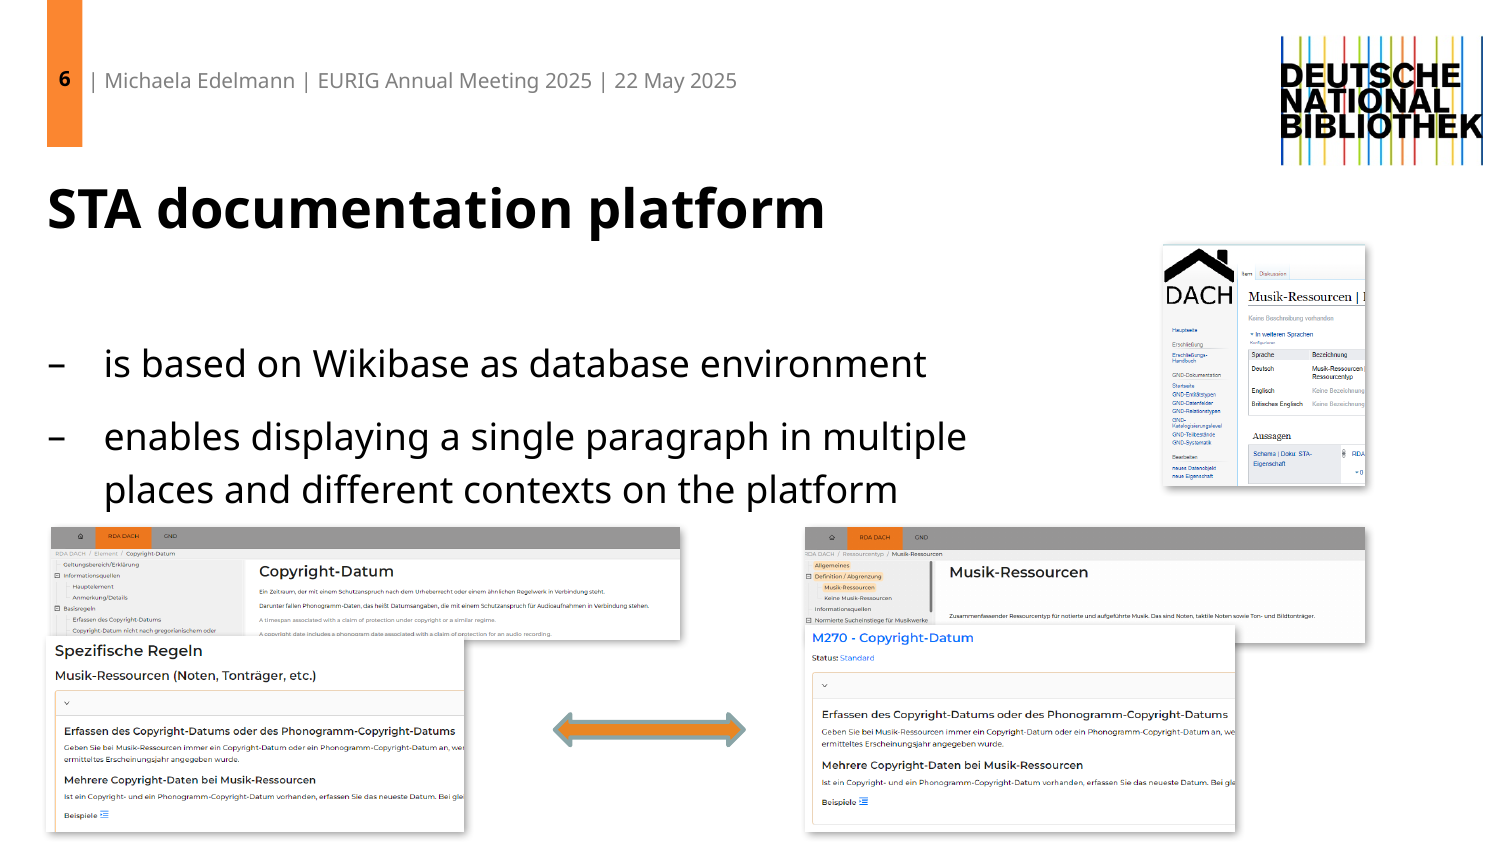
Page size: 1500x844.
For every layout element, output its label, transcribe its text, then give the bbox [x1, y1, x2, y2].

title STA documentation platform [46, 176, 1436, 305]
text_box [552, 712, 746, 748]
picture [46, 527, 680, 832]
footer | Michaela Edelmann | EURIG Annual Meeting 2025 | 22 May 2025 [87, 67, 1240, 93]
picture [804, 527, 1365, 832]
picture [1281, 35, 1483, 166]
list is based on Wikibase as database environment enables displaying a single paragraph in multiple places and different contexts on the platform [46, 330, 1436, 783]
text_box 6 [47, 0, 83, 147]
picture [1163, 244, 1365, 487]
